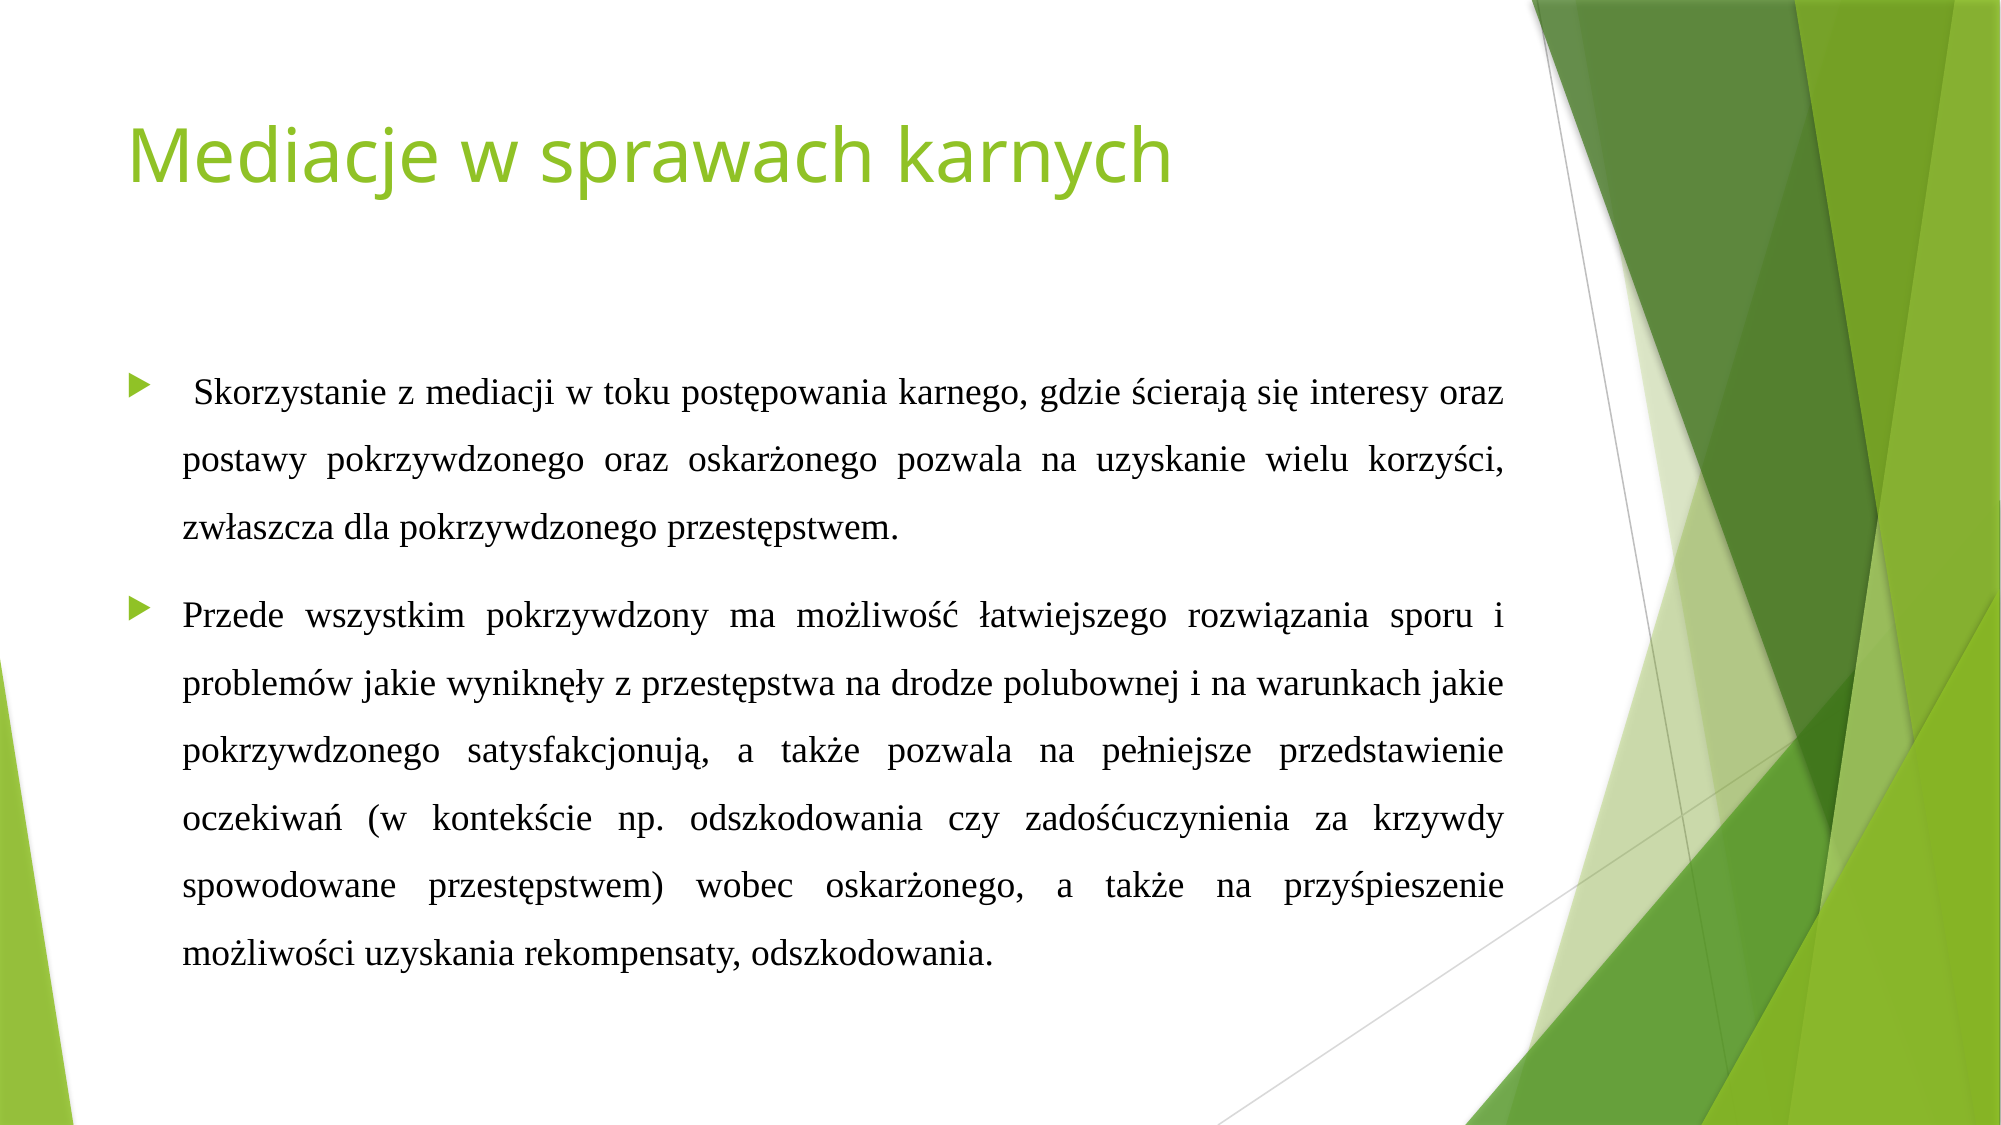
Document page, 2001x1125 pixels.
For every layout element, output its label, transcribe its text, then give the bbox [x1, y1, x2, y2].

title Mediacje w sprawach karnych [111, 99, 1522, 270]
list Skorzystanie z mediacji w toku postępowania karnego, gdzie ścierają się interesy oraz postawy pokrzywdzonego oraz oskarżonego pozwala na uzyskanie wielu korzyści, zwłaszcza dla pokrzywdzonego przestępstwem. Przede wszystkim pokrzywdzony ma możliwość łatwiejszego rozwiązania sporu i problemów jakie wyniknęły z przestępstwa na drodze polubownej i na warunkach jakie pokrzywdzonego satysfakcjonują, a także pozwala na pełniejsze przedstawienie oczekiwań (w kontekście np. odszkodowania czy zadośćuczynienia za krzywdy spowodowane przestępstwem) wobec oskarżonego, a także na przyśpieszenie możliwości uzyskania rekompensaty, odszkodowania. [111, 270, 1522, 992]
